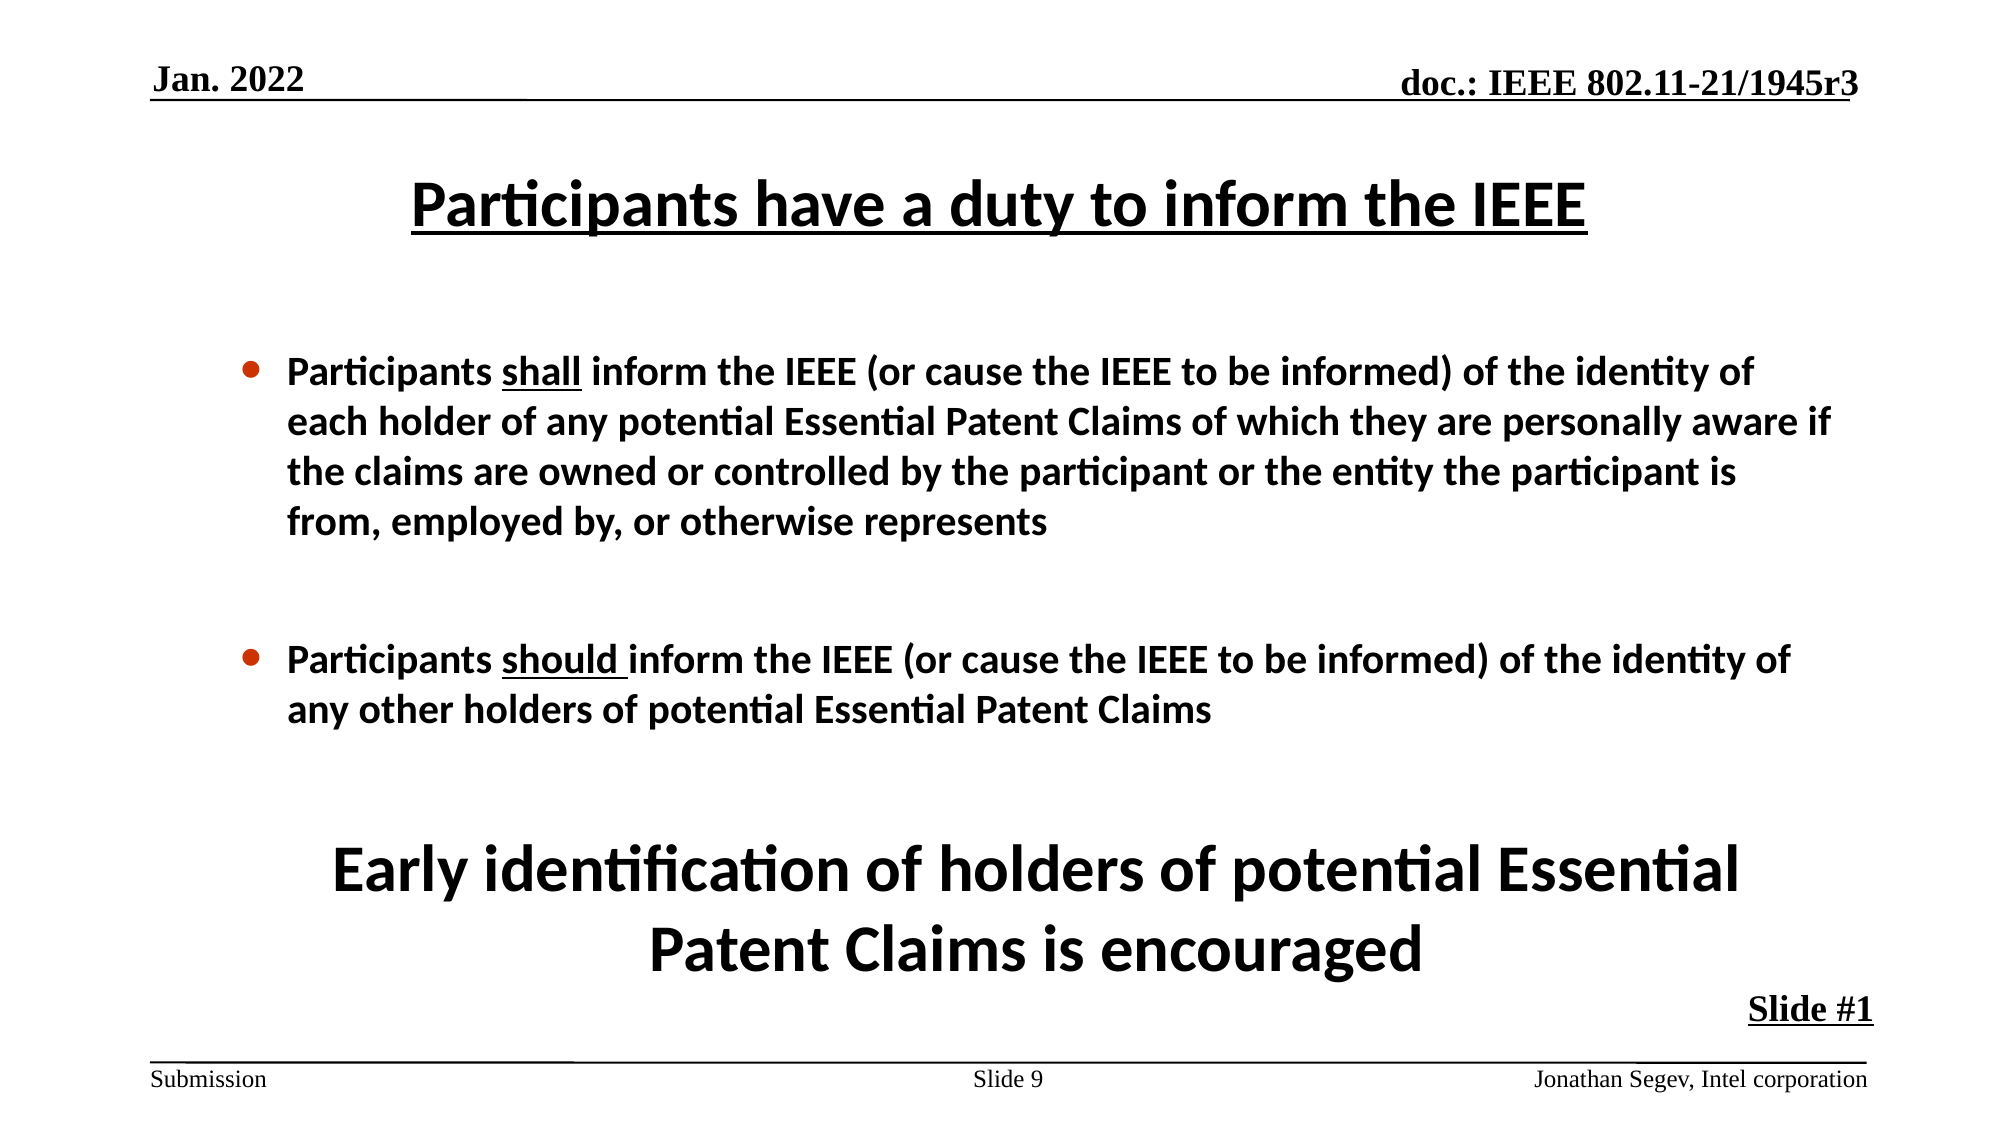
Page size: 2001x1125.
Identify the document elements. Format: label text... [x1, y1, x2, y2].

slide_number Slide 9 [950, 1061, 1067, 1123]
title Participants have a duty to inform the IEEE [149, 112, 1850, 288]
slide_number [152, 54, 563, 100]
list Participants shall inform the IEEE (or cause the IEEE to be informed) of the identity of each holder of any potential Essential Patent Claims of which they are personally aware if the claims are owned or controlled by the participant or the entity the participant is from, employed by, or otherwise represents Participants should inform the IEEE (or cause the IEEE to be informed) of the identity of any other holders of potential Essential Patent Claims Early identification of holders of potential Essential Patent Claims is encouraged [149, 336, 1850, 1012]
footer Jonathan Segev, Intel corporation [1171, 1061, 1869, 1093]
text_box Slide #1 [1733, 976, 1890, 1037]
